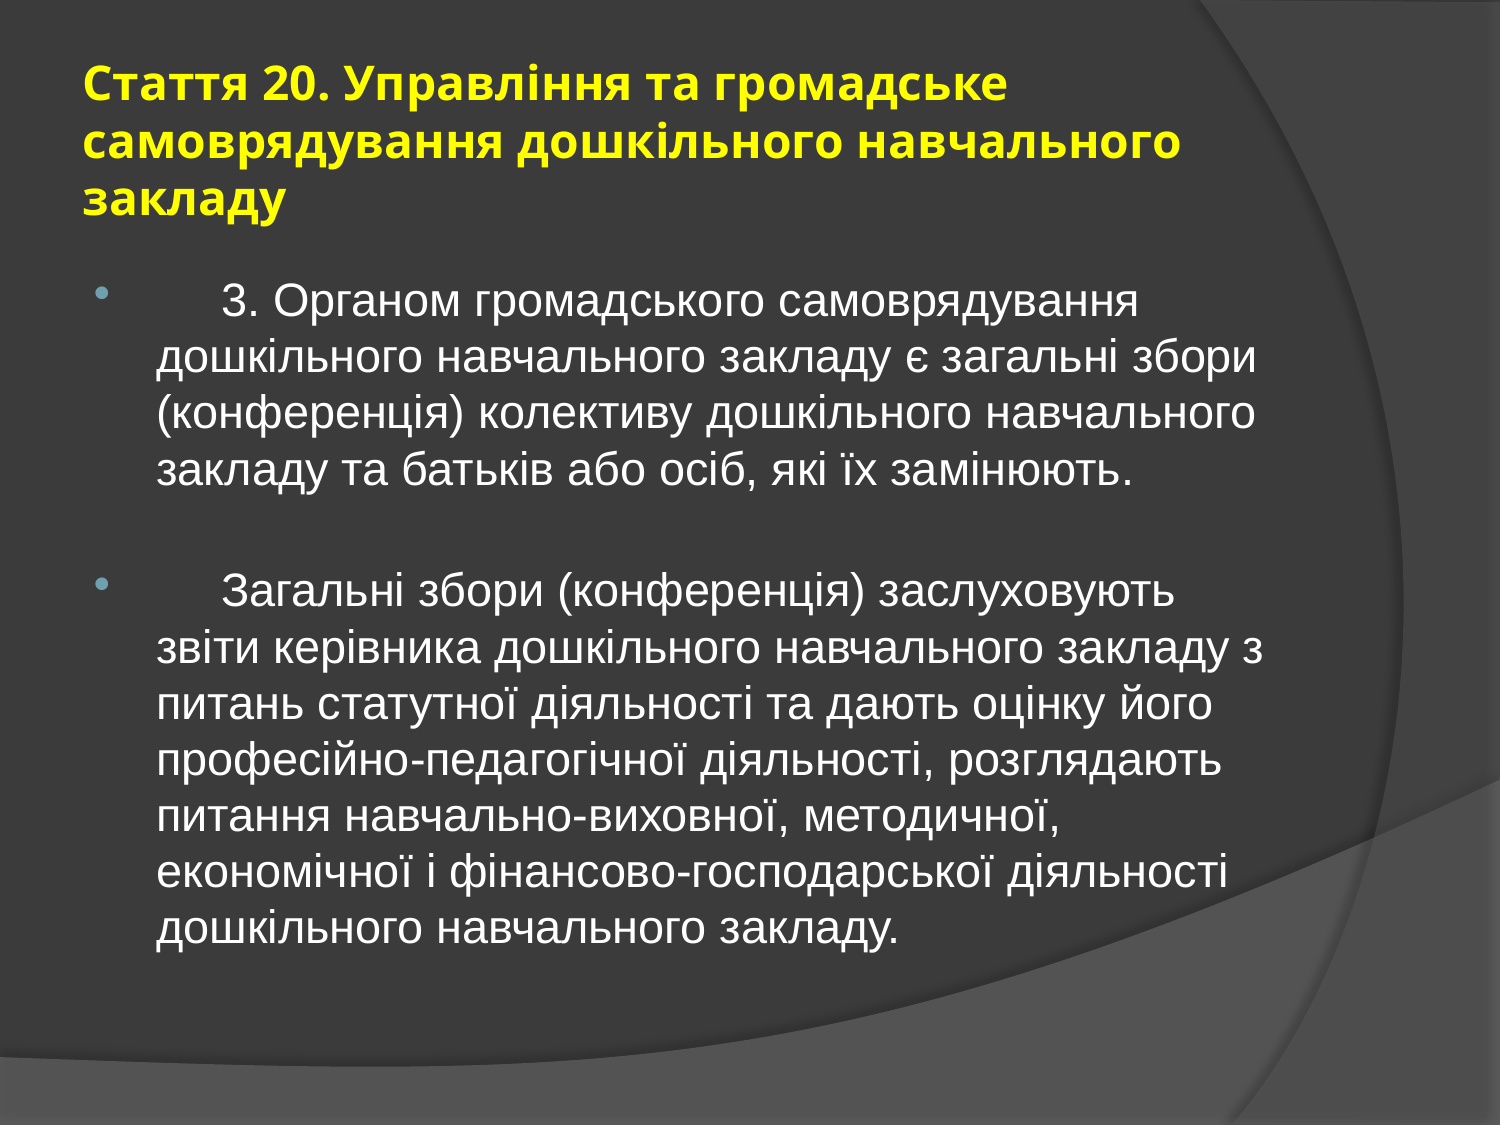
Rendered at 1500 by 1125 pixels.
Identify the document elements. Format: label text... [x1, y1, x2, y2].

title Стаття 20. Управління та громадське самоврядування дошкільного навчального закладу [75, 45, 1300, 233]
list 3. Органом громадського самоврядування дошкільного навчального закладу є загальні збори (конференція) колективу дошкільного навчального закладу та батьків або осіб, які їх замінюють. Загальні збори (конференція) заслуховують звіти керівника дошкільного навчального закладу з питань статутної діяльності та дають оцінку його професійно-педагогічної діяльності, розглядають питання навчально-виховної, методичної, економічної і фінансово-господарської діяльності дошкільного навчального закладу. [75, 262, 1300, 1005]
